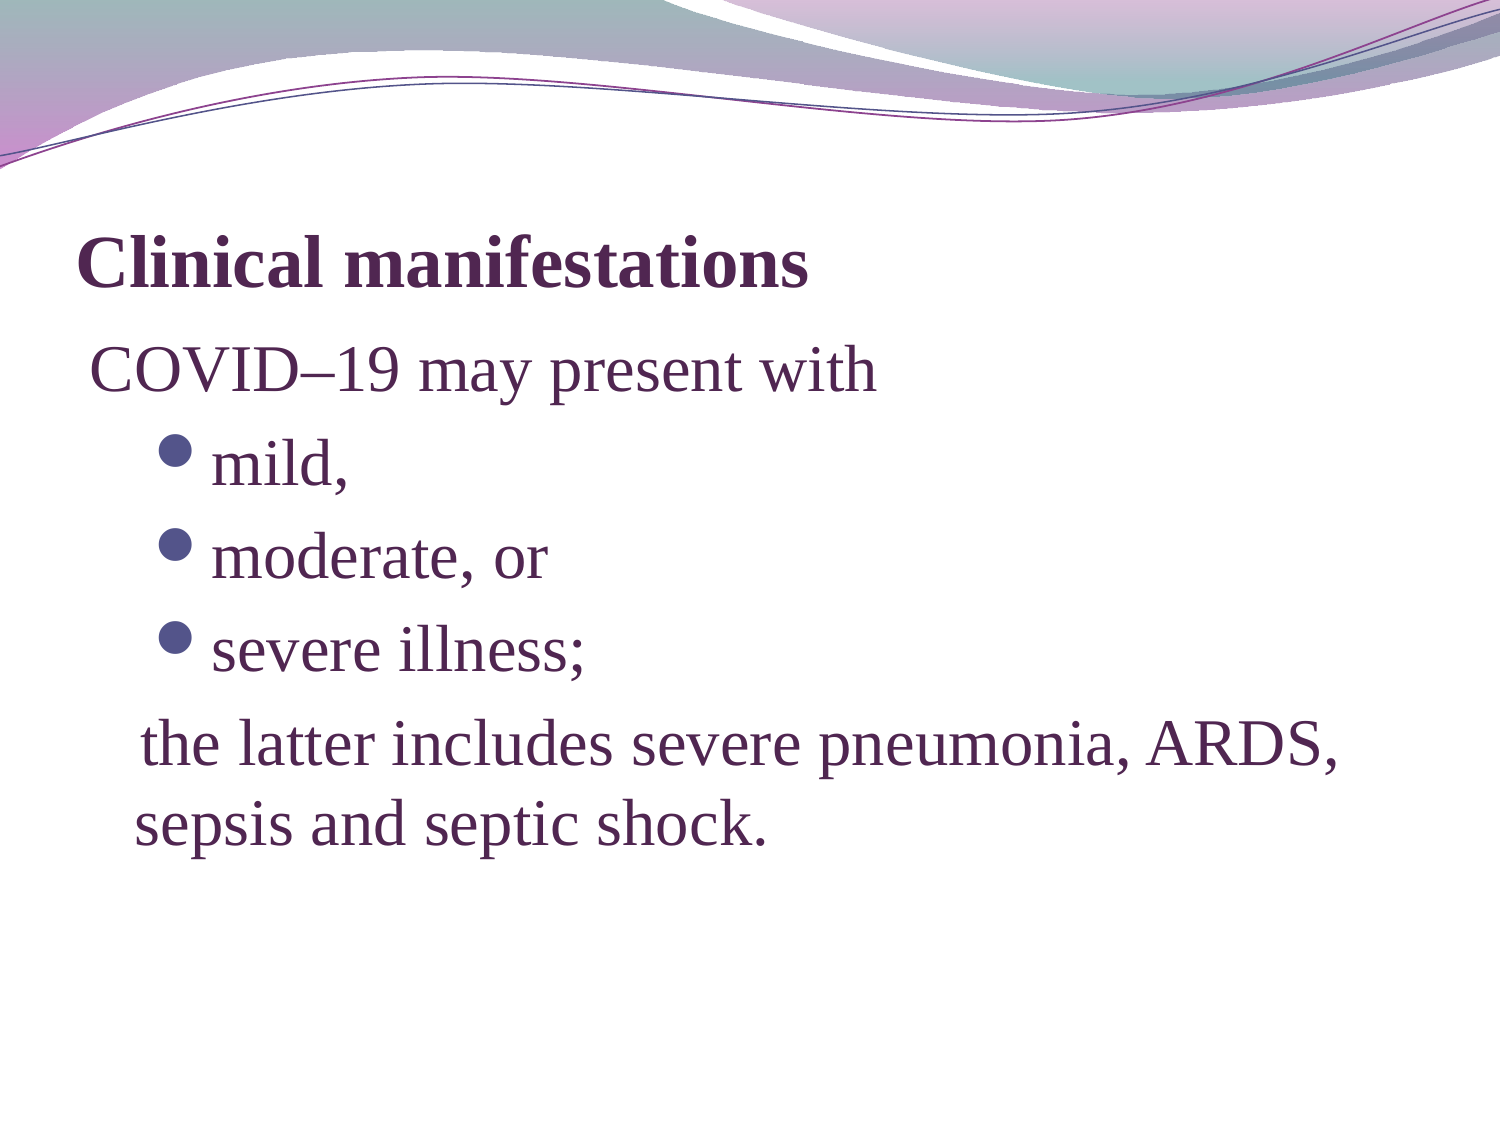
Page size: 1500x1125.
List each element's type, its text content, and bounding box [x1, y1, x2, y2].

title Clinical manifestations [75, 115, 1425, 303]
list COVID–19 may present with mild, moderate, or severe illness; the latter includes severe pneumonia, ARDS, sepsis and septic shock. [75, 317, 1425, 1038]
